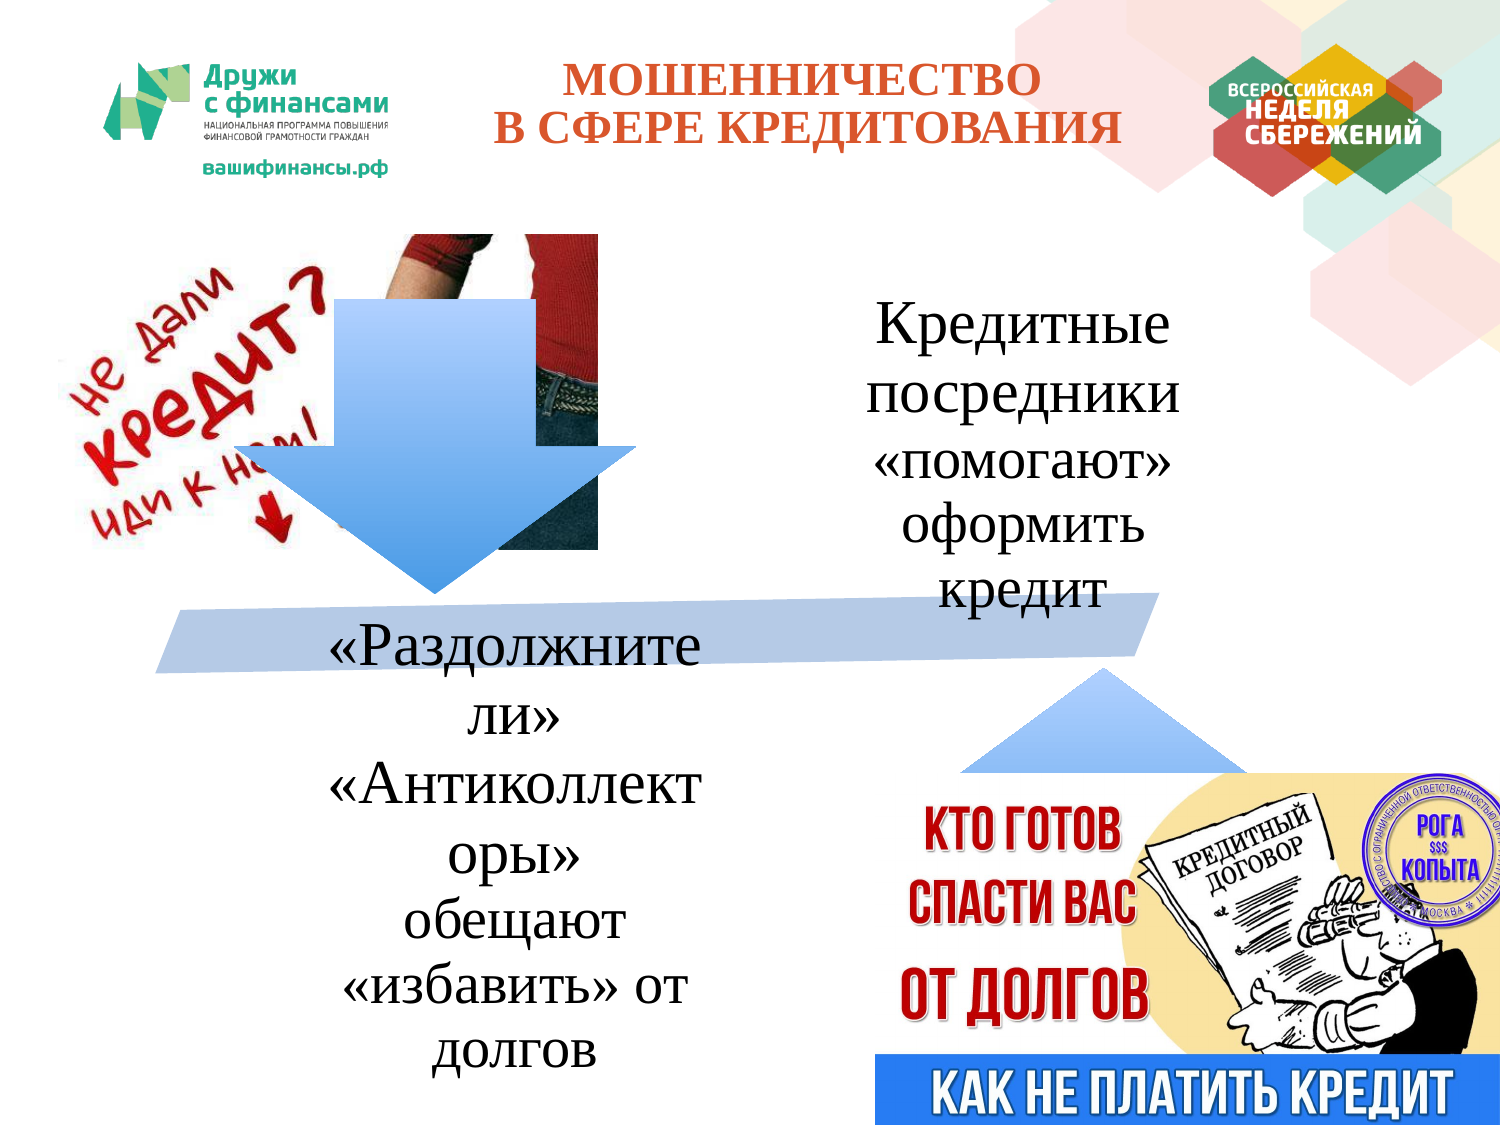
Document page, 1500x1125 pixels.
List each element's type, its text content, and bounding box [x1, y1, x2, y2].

picture [874, 773, 1500, 1125]
picture [102, 61, 388, 179]
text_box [100, 262, 1439, 1001]
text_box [1000, 0, 1500, 399]
title МОШЕННИЧЕСТВО В СФЕРЕ КРЕДИТОВАНИЯ [456, 34, 1000, 177]
picture [58, 234, 598, 550]
